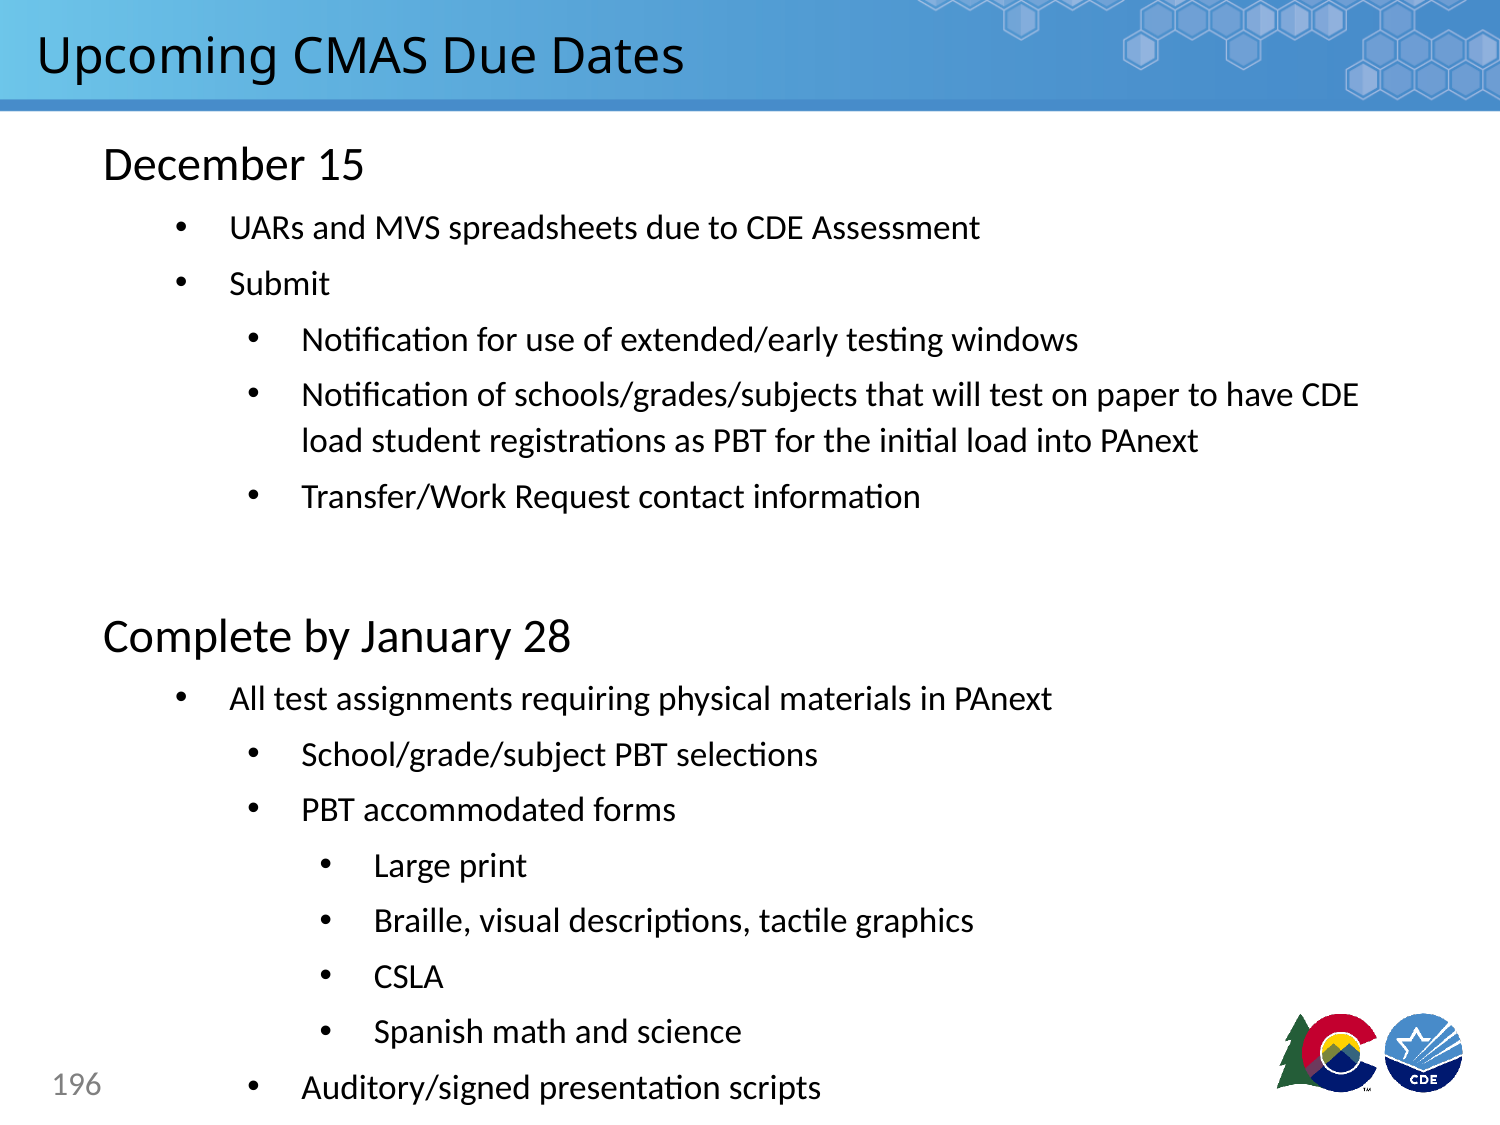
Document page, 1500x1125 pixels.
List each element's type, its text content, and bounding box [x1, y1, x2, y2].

picture [1397, 1012, 1463, 1093]
picture [0, 0, 1500, 112]
list December 15 UARs and MVS spreadsheets due to CDE Assessment Submit Notification for use of extended/early testing windows Notification of schools/grades/subjects that will test on paper to have CDE load student registrations as PBT for the initial load into PAnext Transfer/Work Request contact information Complete by January 28 All test assignments requiring physical materials in PAnext School/grade/subject PBT selections PBT accommodated forms Large print Braille, visual descriptions, tactile graphics CSLA Spanish math and science Auditory/signed presentation scripts [103, 139, 1397, 1115]
title Upcoming CMAS Due Dates [36, 27, 1463, 87]
slide_number 196 [36, 1054, 375, 1115]
